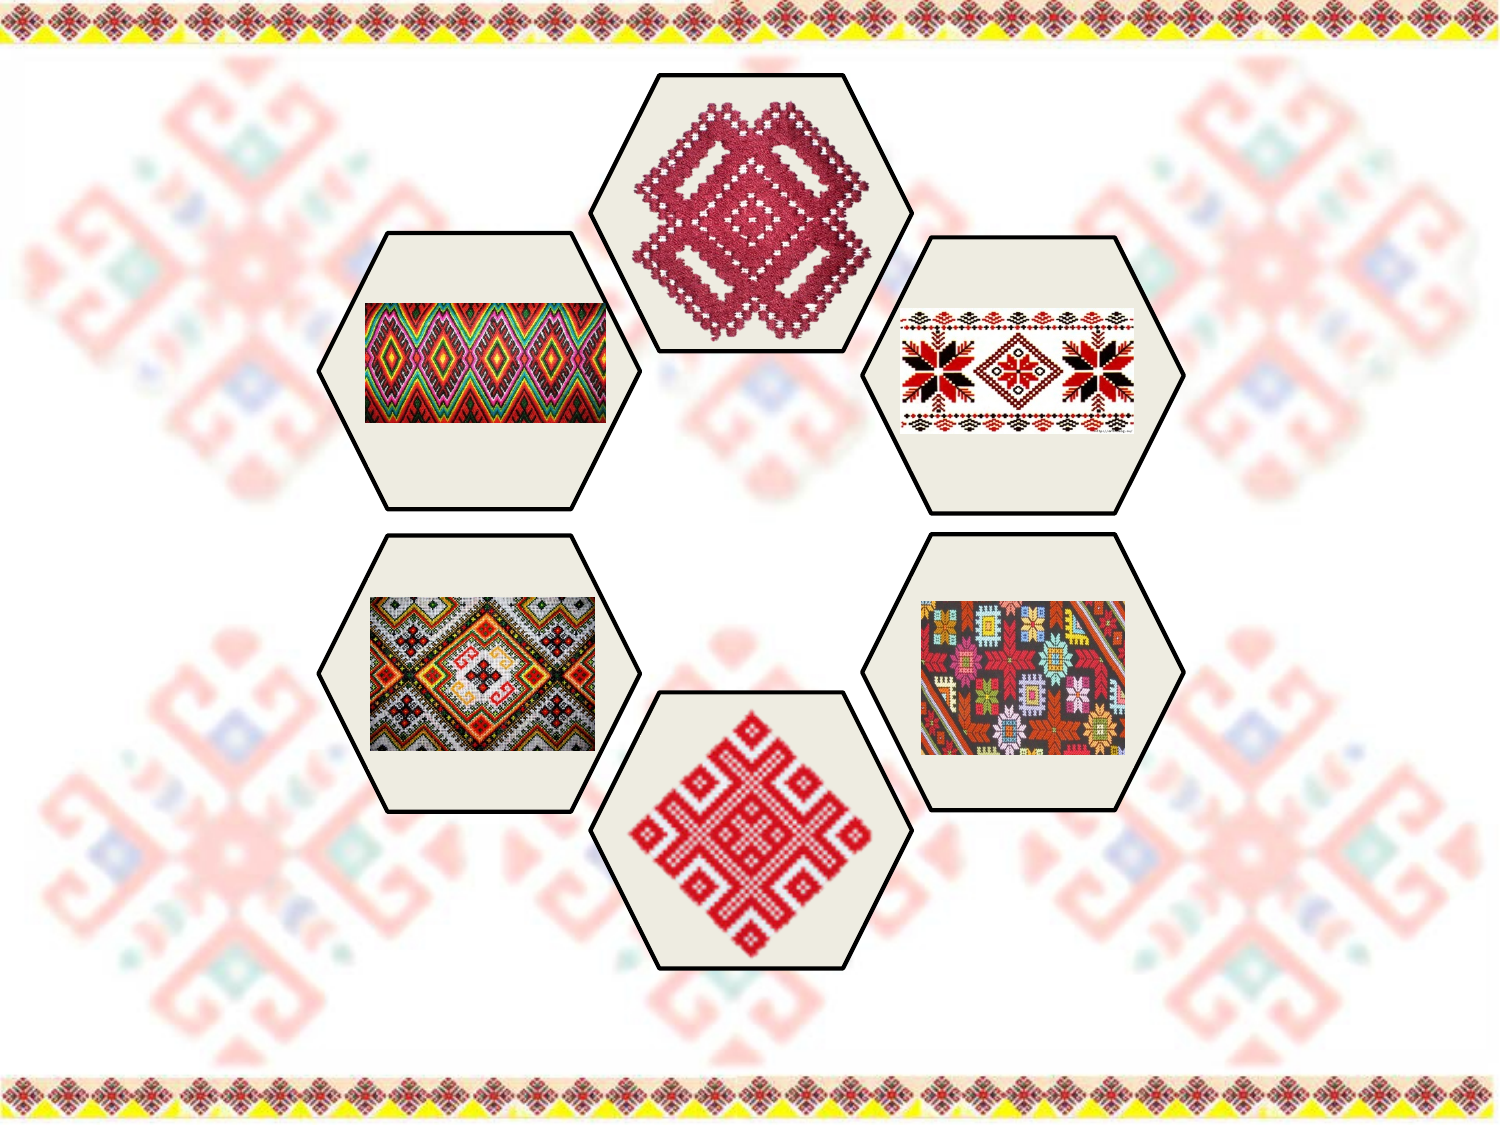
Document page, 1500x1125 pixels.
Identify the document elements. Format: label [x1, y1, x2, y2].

text_box [318, 535, 641, 812]
text_box [861, 237, 1185, 514]
text_box [861, 533, 1185, 811]
picture [0, 0, 1500, 1125]
text_box [318, 232, 641, 510]
text_box [590, 74, 913, 307]
text_box [907, 819, 913, 969]
